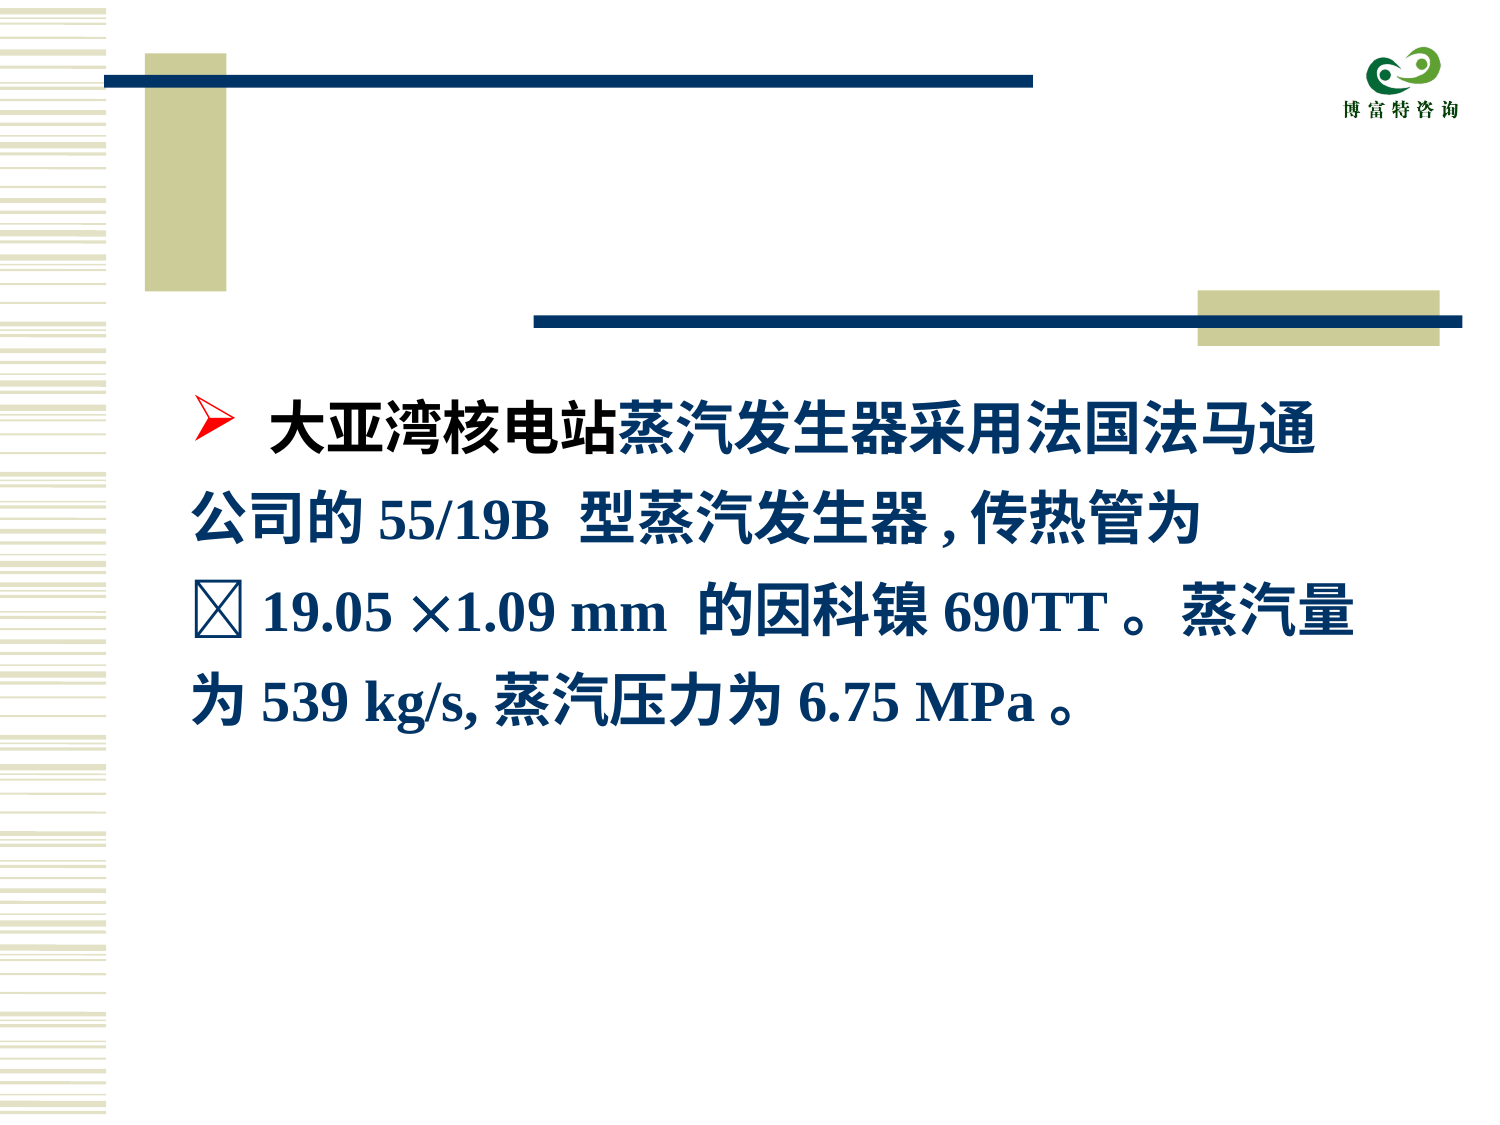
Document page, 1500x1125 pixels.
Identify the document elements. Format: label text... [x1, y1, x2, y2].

picture [1329, 46, 1477, 121]
text_box 大亚湾核电站蒸汽发生器采用法国法马通公司的55/19B 型蒸汽发生器,传热管为19.05 1.09 mm 的因科镍690TT。蒸汽量为539 kg/s,蒸汽压力为6.75 MPa。 [174, 362, 1388, 741]
